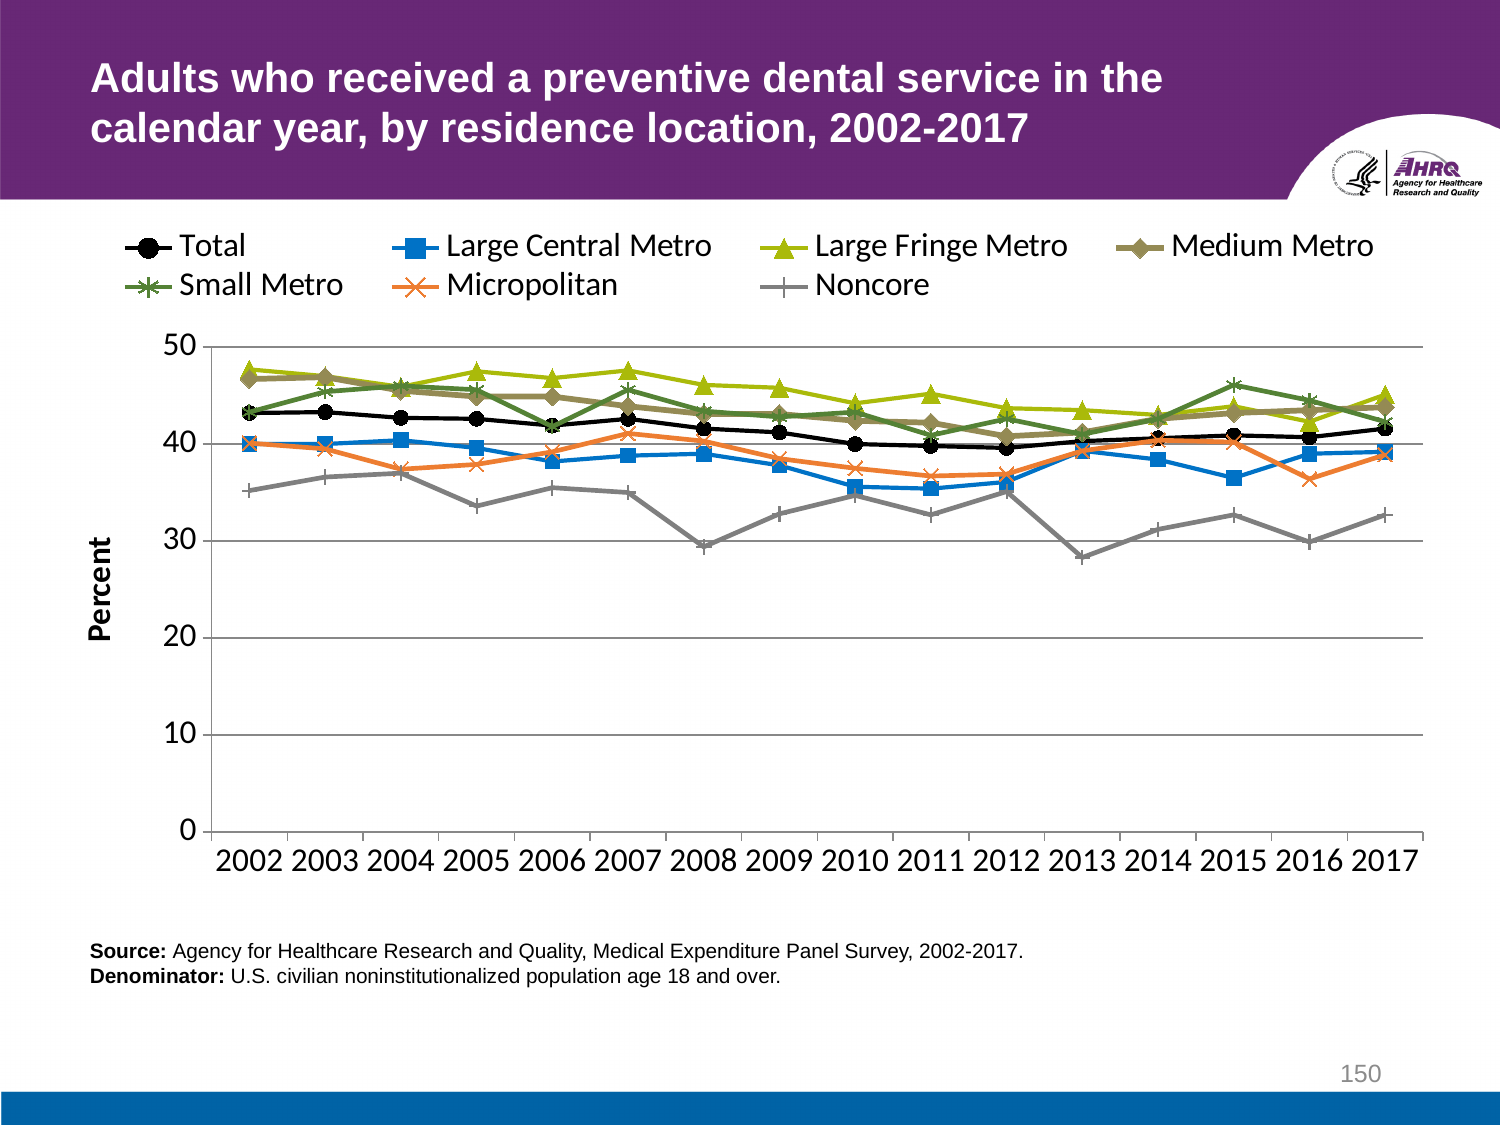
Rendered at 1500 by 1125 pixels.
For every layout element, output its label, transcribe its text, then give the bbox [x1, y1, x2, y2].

slide_number 150 [1059, 1042, 1397, 1103]
title Adults who received a preventive dental service in the calendar year, by residence location, 2002-2017 [75, 50, 1294, 152]
chart [74, 224, 1426, 901]
text_box Source: Agency for Healthcare Research and Quality, Medical Expenditure Panel Survey, 2002-2017. Denominator: U.S. civilian noninstitutionalized population age 18 and over. [74, 929, 1425, 995]
picture [0, 0, 1500, 1125]
